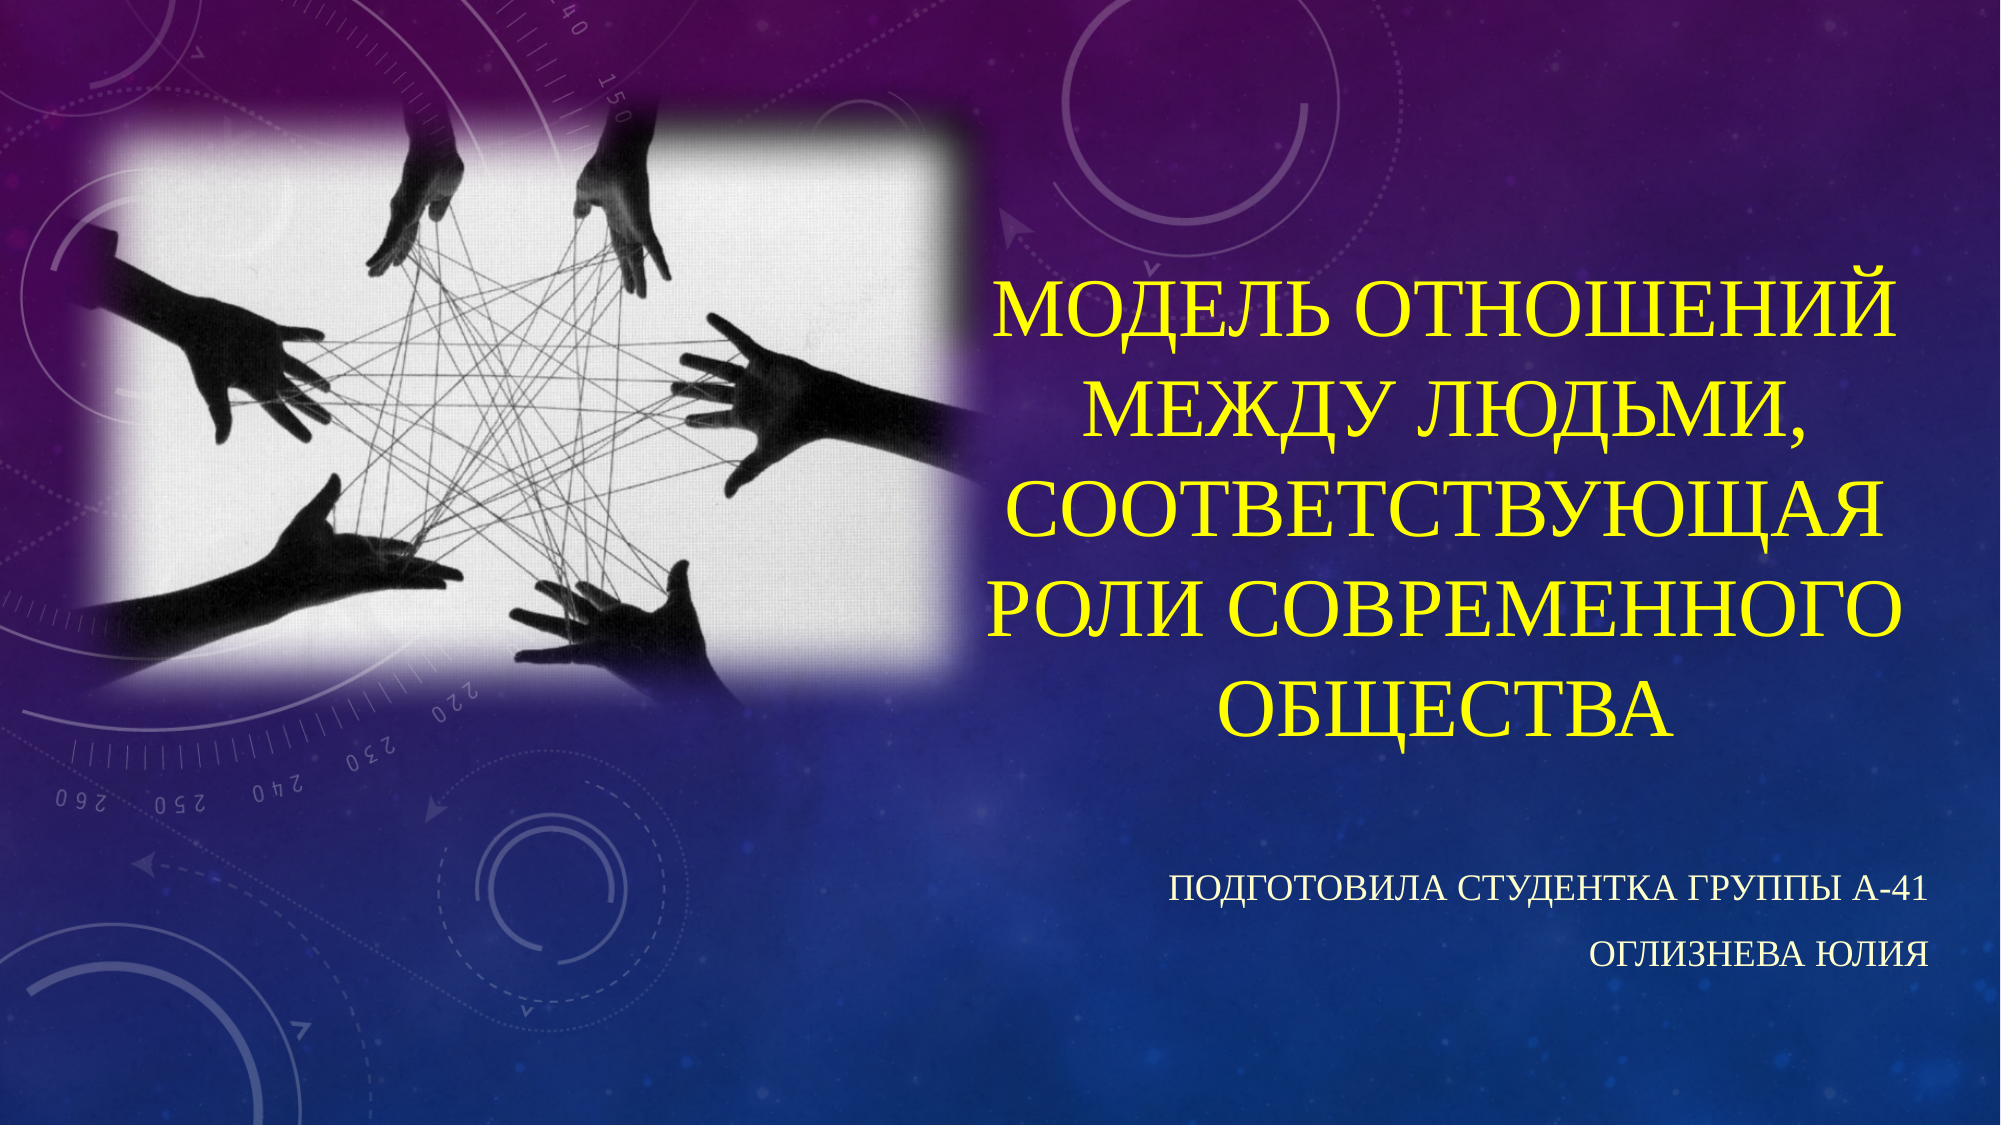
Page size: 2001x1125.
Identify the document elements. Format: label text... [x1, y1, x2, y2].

picture [0, 0, 2001, 1125]
subtitle Подготовила студентка группы а-41 Оглизнева юлия [763, 855, 1945, 1087]
title Модель отношений между людьми, соответствующая роли современного общества [942, 363, 1949, 761]
